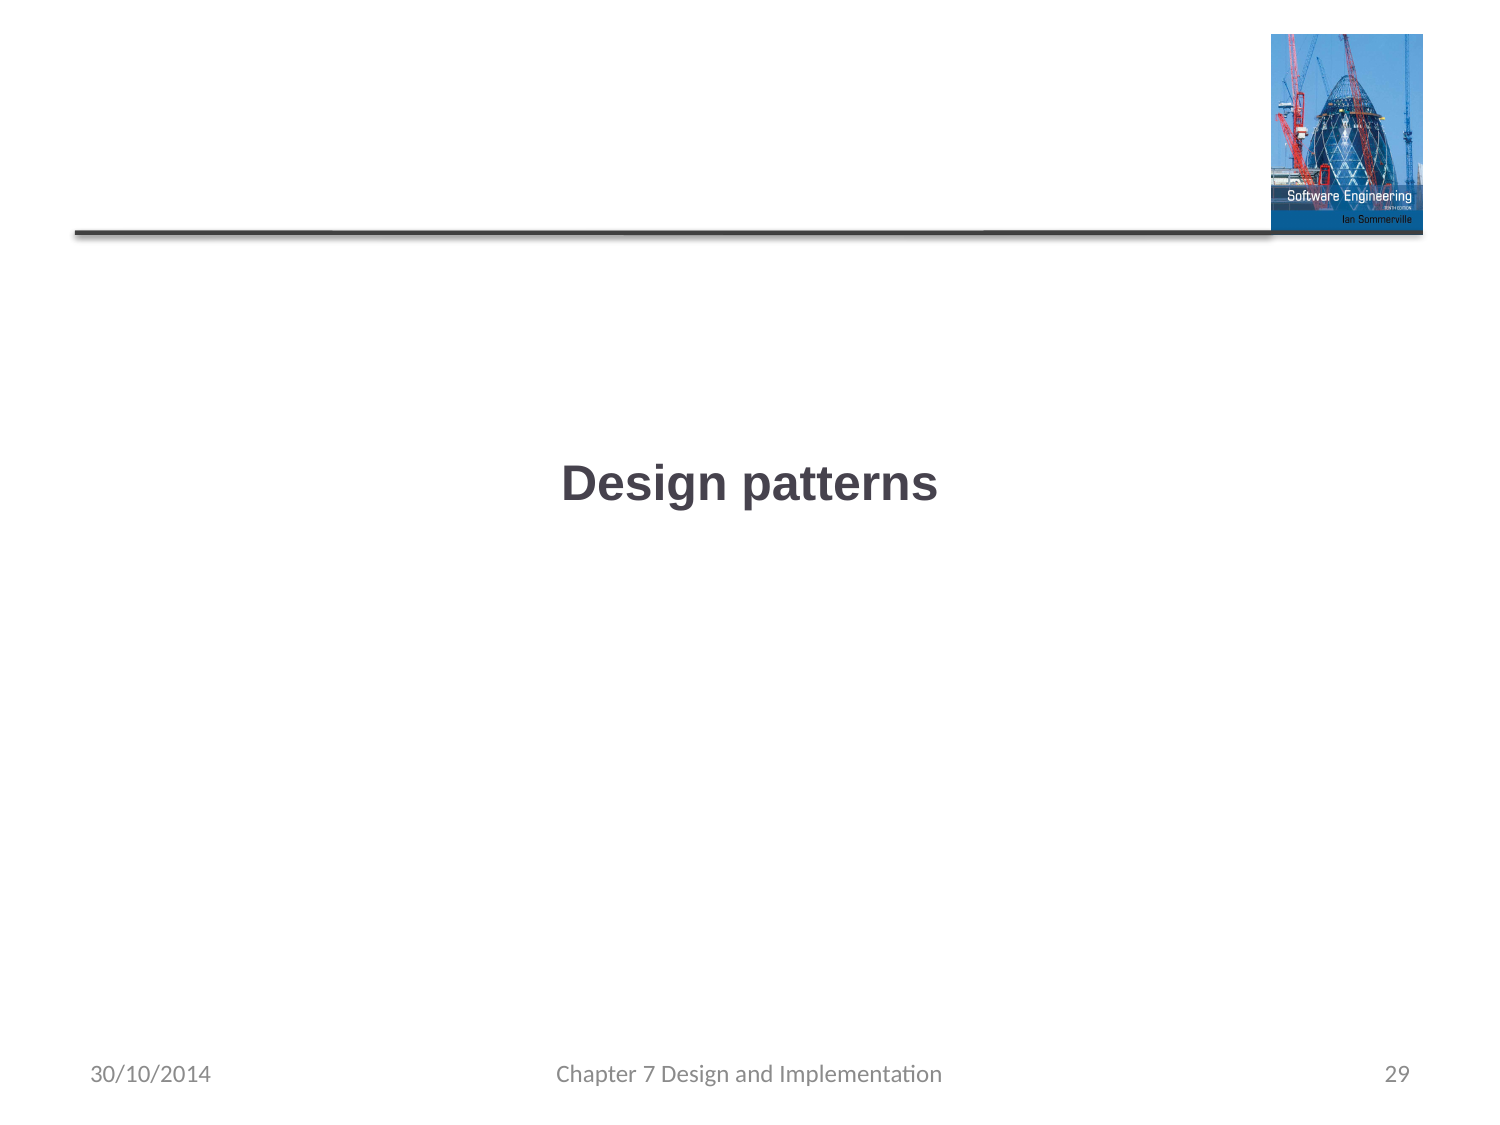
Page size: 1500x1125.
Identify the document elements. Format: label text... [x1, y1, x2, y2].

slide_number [75, 1042, 425, 1103]
footer Chapter 7 Design and Implementation [512, 1042, 988, 1103]
slide_number 29 [1074, 1042, 1425, 1103]
picture [1271, 34, 1423, 230]
title Design patterns [74, 386, 1426, 575]
